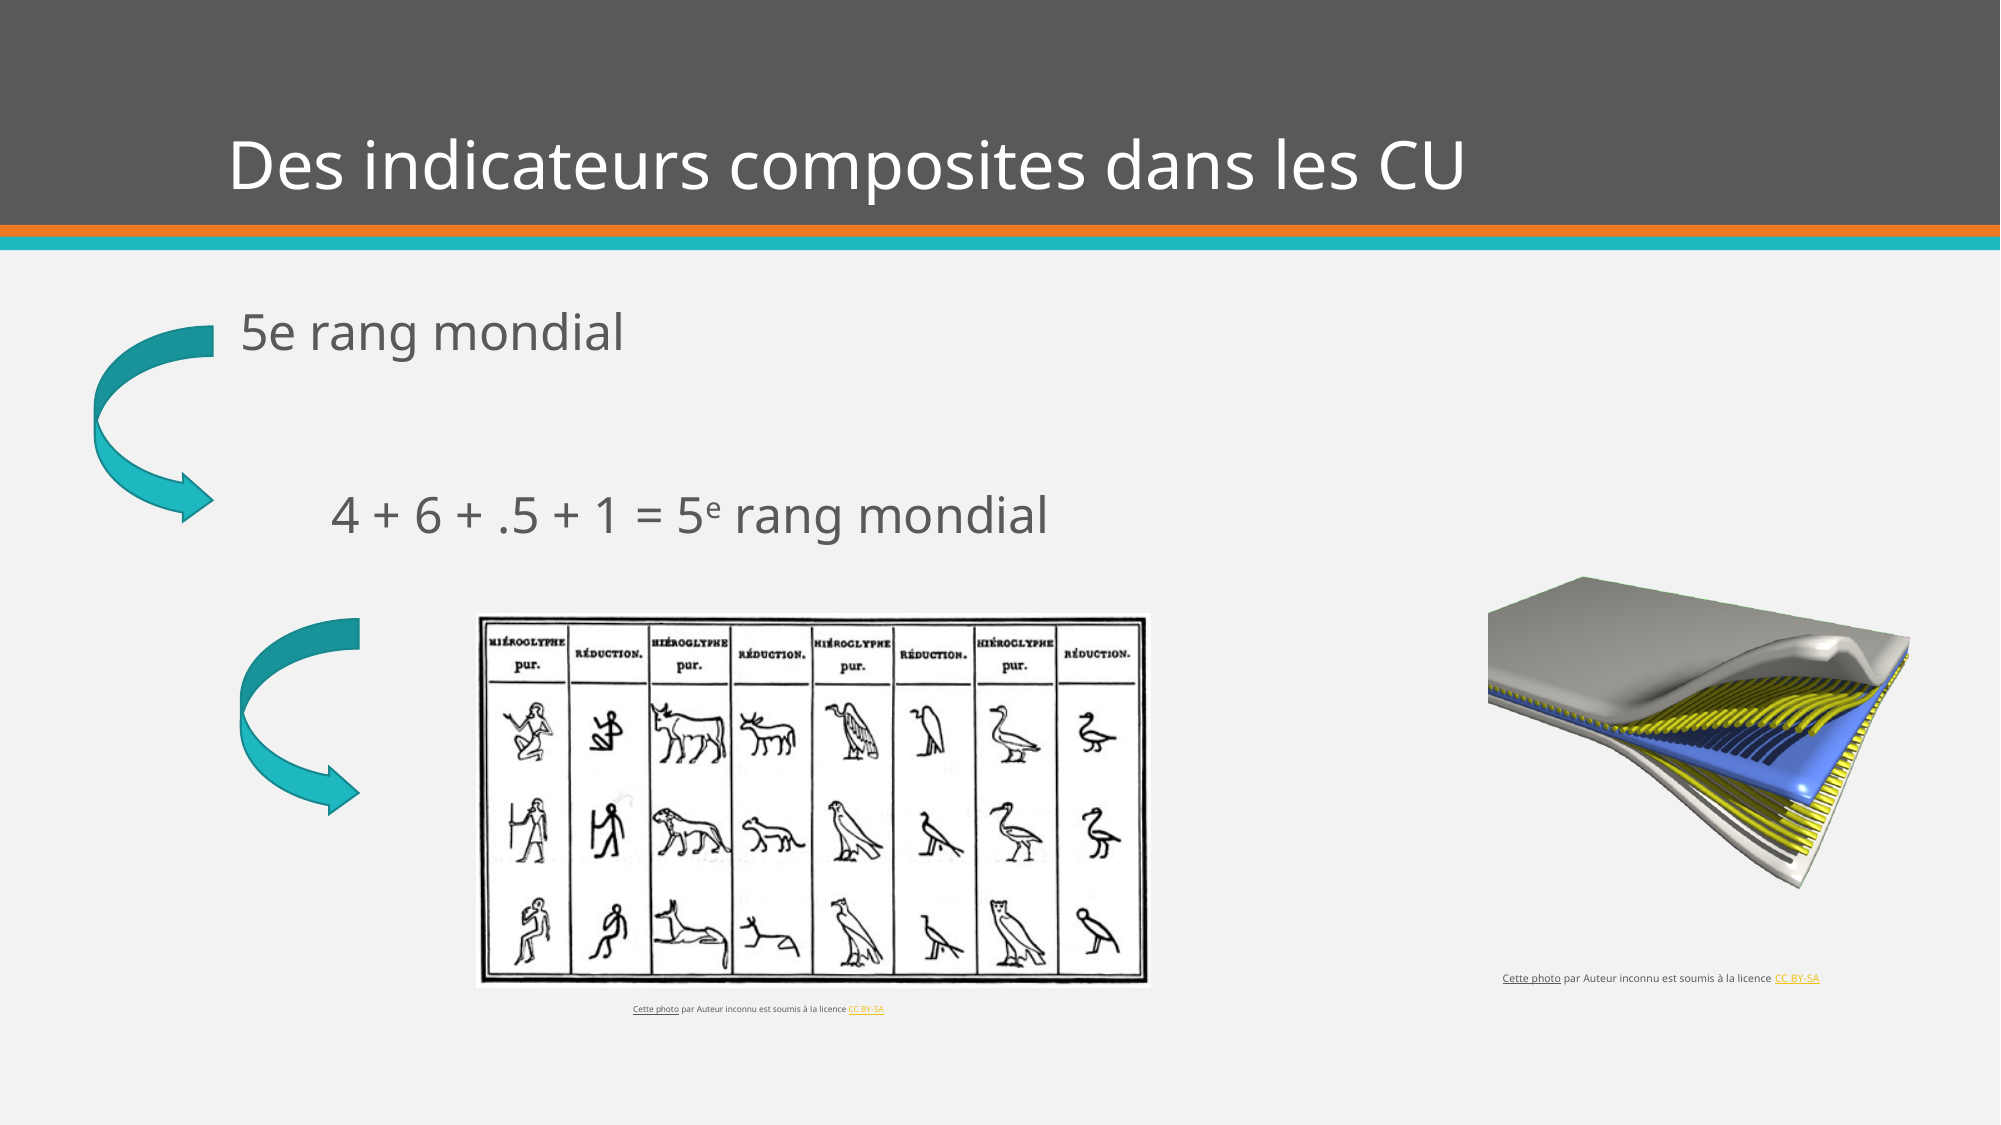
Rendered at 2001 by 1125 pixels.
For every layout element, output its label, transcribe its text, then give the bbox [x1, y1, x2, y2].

list 5e rang mondial 4 + 6 + .5 + 1 = 5e rang mondial [212, 299, 1788, 1013]
text_box [239, 618, 361, 817]
picture [1487, 576, 1951, 924]
text_box Cette photo par Auteur inconnu est soumis à la licence CC BY-SA [618, 997, 1293, 1024]
picture [476, 613, 1151, 988]
text_box Cette photo par Auteur inconnu est soumis à la licence CC BY-SA [1487, 964, 1951, 994]
title Des indicateurs composites dans les CU [212, 41, 1788, 212]
text_box [93, 325, 215, 524]
